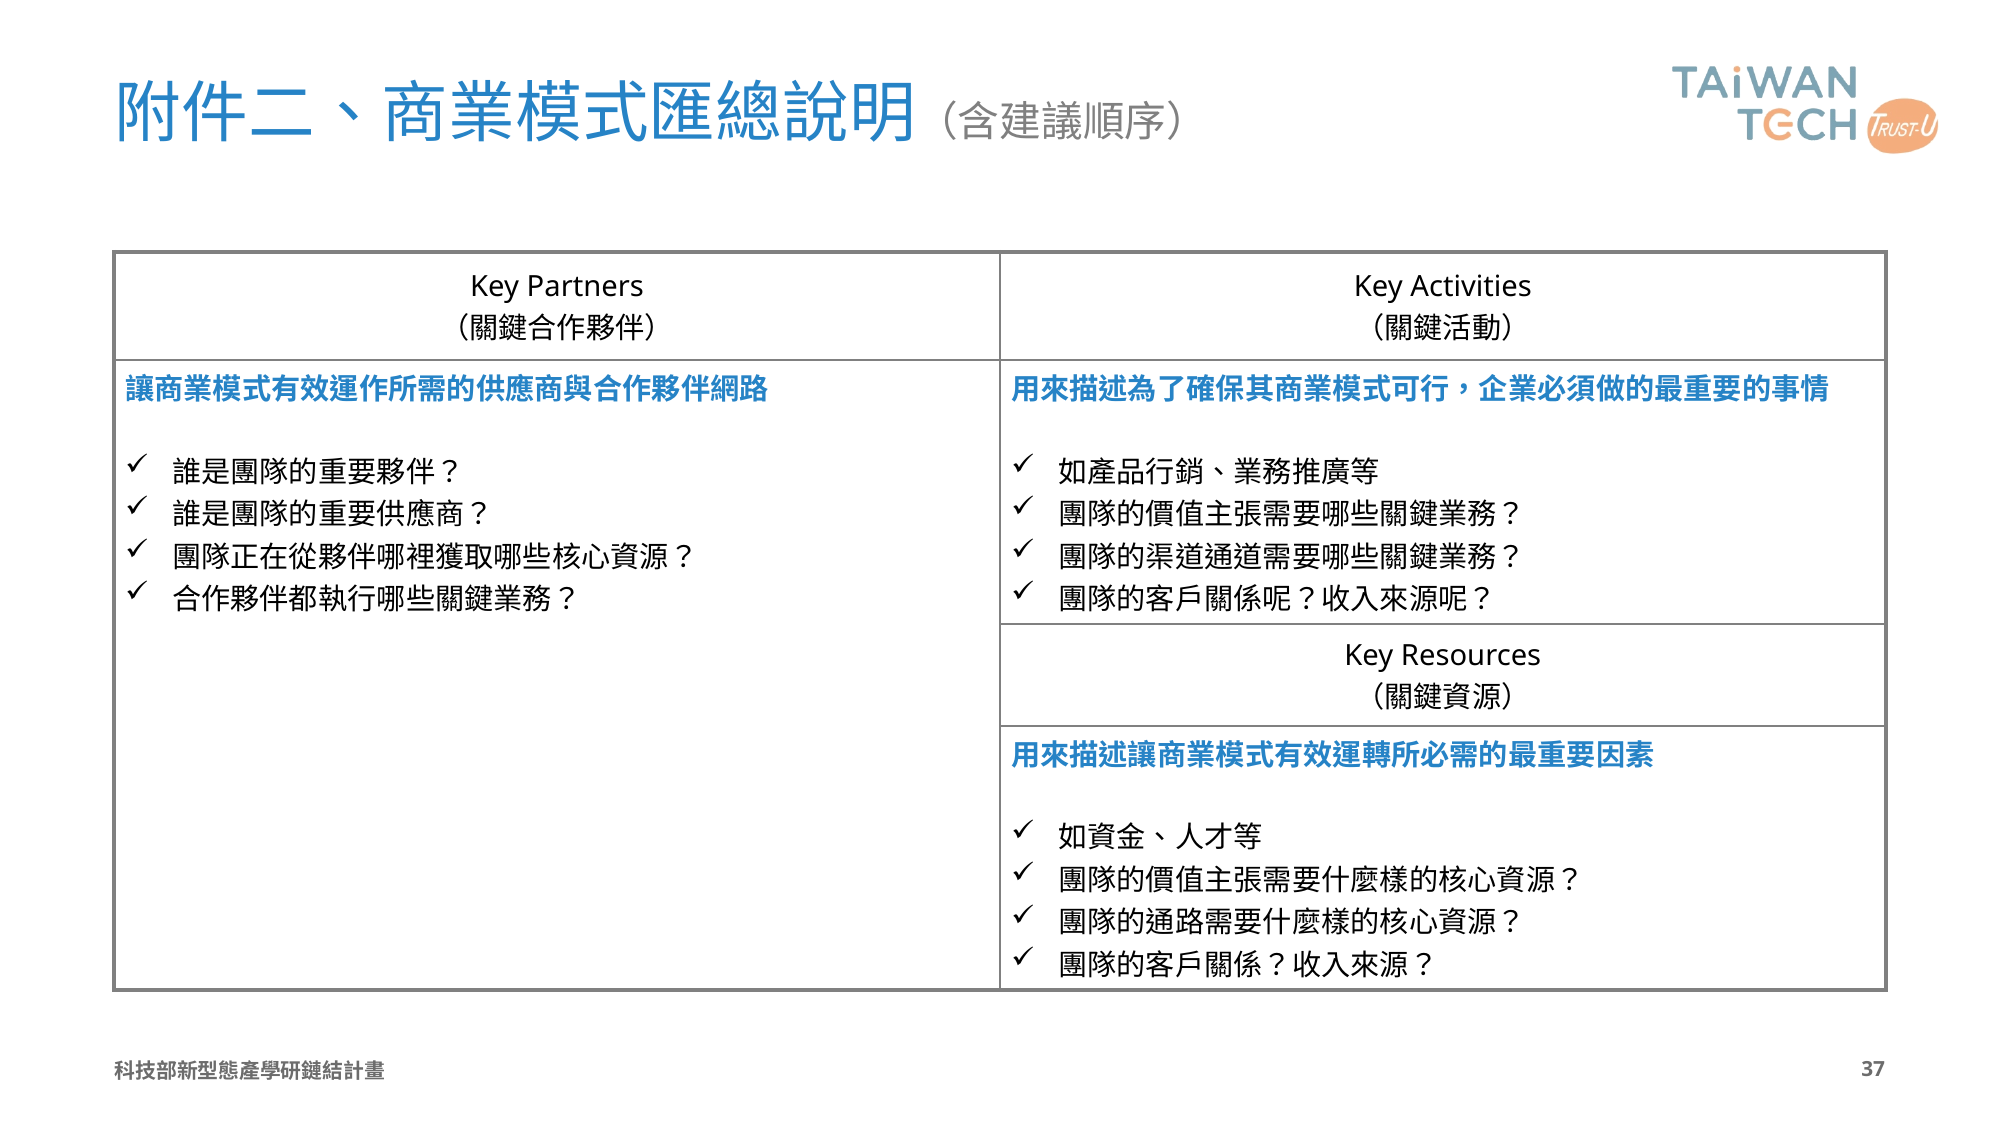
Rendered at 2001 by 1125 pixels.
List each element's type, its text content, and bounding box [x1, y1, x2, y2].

table_header Key Partners （關鍵合作夥伴） [116, 254, 999, 359]
table_header Key Activities （關鍵活動） [1001, 254, 1884, 359]
table_cell 用來描述為了確保其商業模式可行，企業必須做的最重要的事情 如產品行銷、業務推廣等 團隊的價值主張需要哪些關鍵業務？ 團隊的渠道通道需要哪些關鍵業務？ 團隊的客戶關係呢？收入來源呢？ [1001, 361, 1884, 623]
table_cell 用來描述讓商業模式有效運轉所必需的最重要因素 如資金、人才等 團隊的價值主張需要什麼樣的核心資源？ 團隊的通路需要什麼樣的核心資源？ 團隊的客戶關係？收入來源？ [1001, 727, 1884, 988]
table_cell 讓商業模式有效運作所需的供應商與合作夥伴網路 誰是團隊的重要夥伴？ 誰是團隊的重要供應商？ 團隊正在從夥伴哪裡獲取哪些核心資源？ 合作夥伴都執行哪些關鍵業務？ [116, 361, 999, 988]
slide_number 科技部新型態產學研鏈結計畫 [99, 1040, 567, 1101]
table_cell Key Resources （關鍵資源） [1001, 625, 1884, 725]
slide_number 36 [1433, 1040, 1900, 1101]
title 附件二、商業模式匯總說明（含建議順序） [99, 45, 1900, 174]
